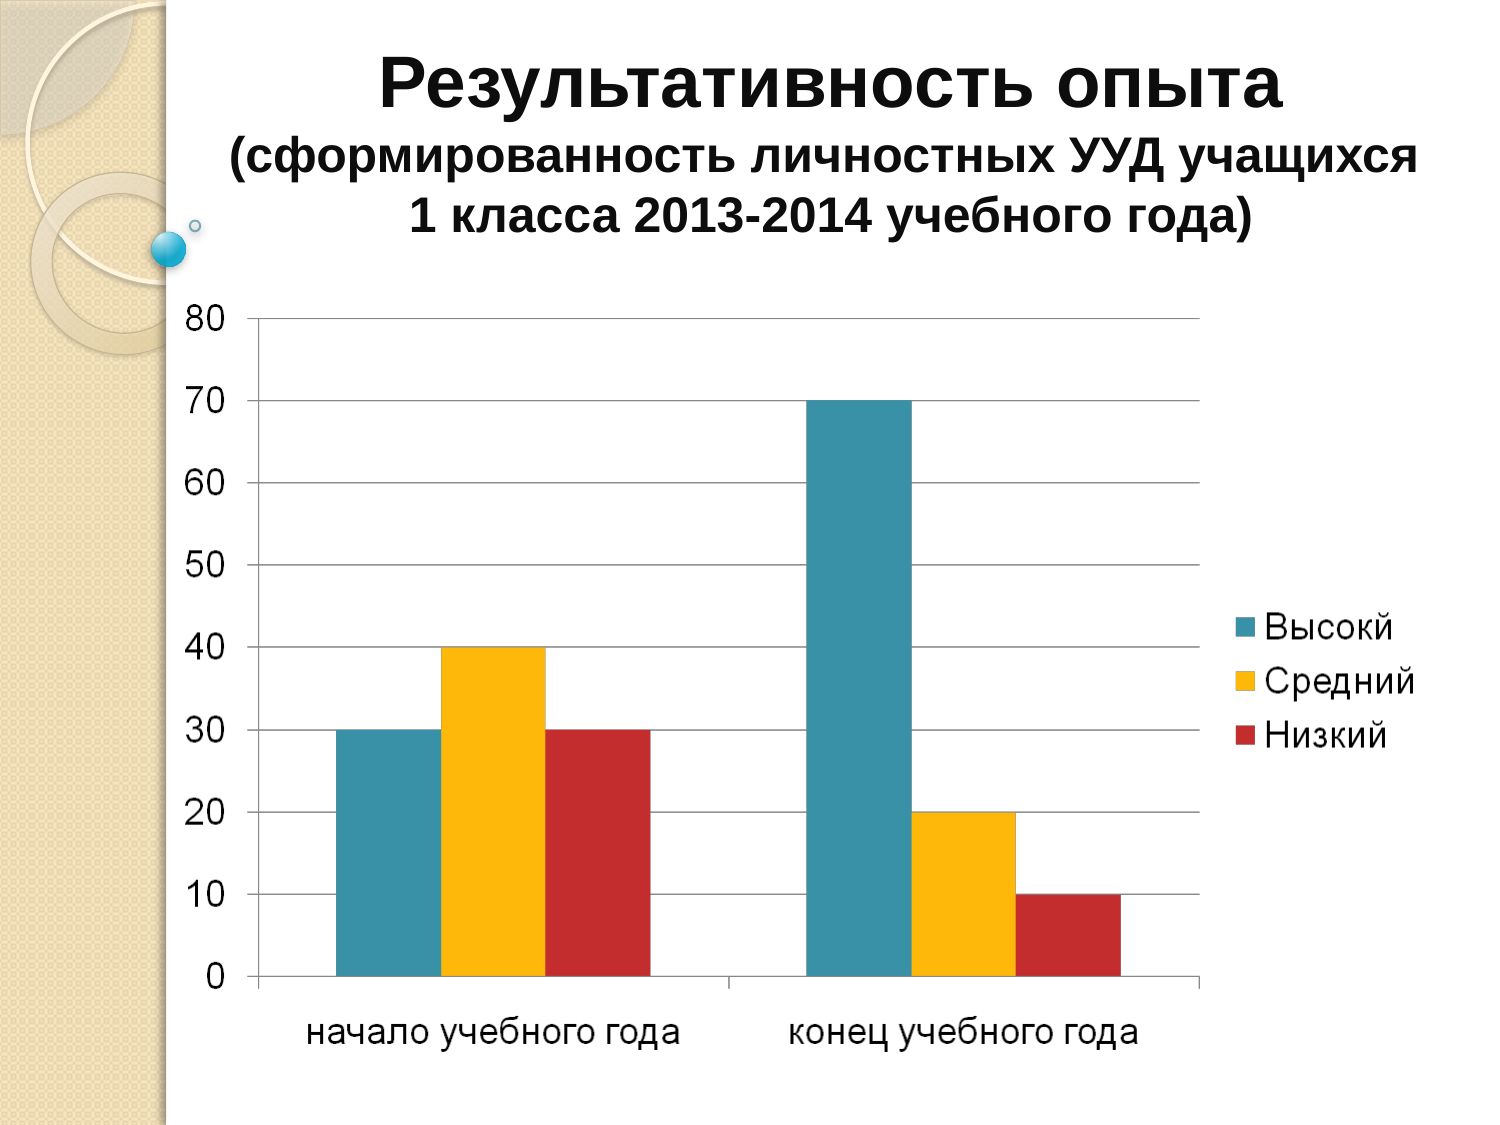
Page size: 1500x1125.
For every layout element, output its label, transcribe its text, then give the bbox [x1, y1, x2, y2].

title Результативность опыта (сформированность личностных УУД учащихся 1 класса 2013-2014 учебного года) [174, 45, 1488, 233]
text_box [162, 287, 1438, 1076]
